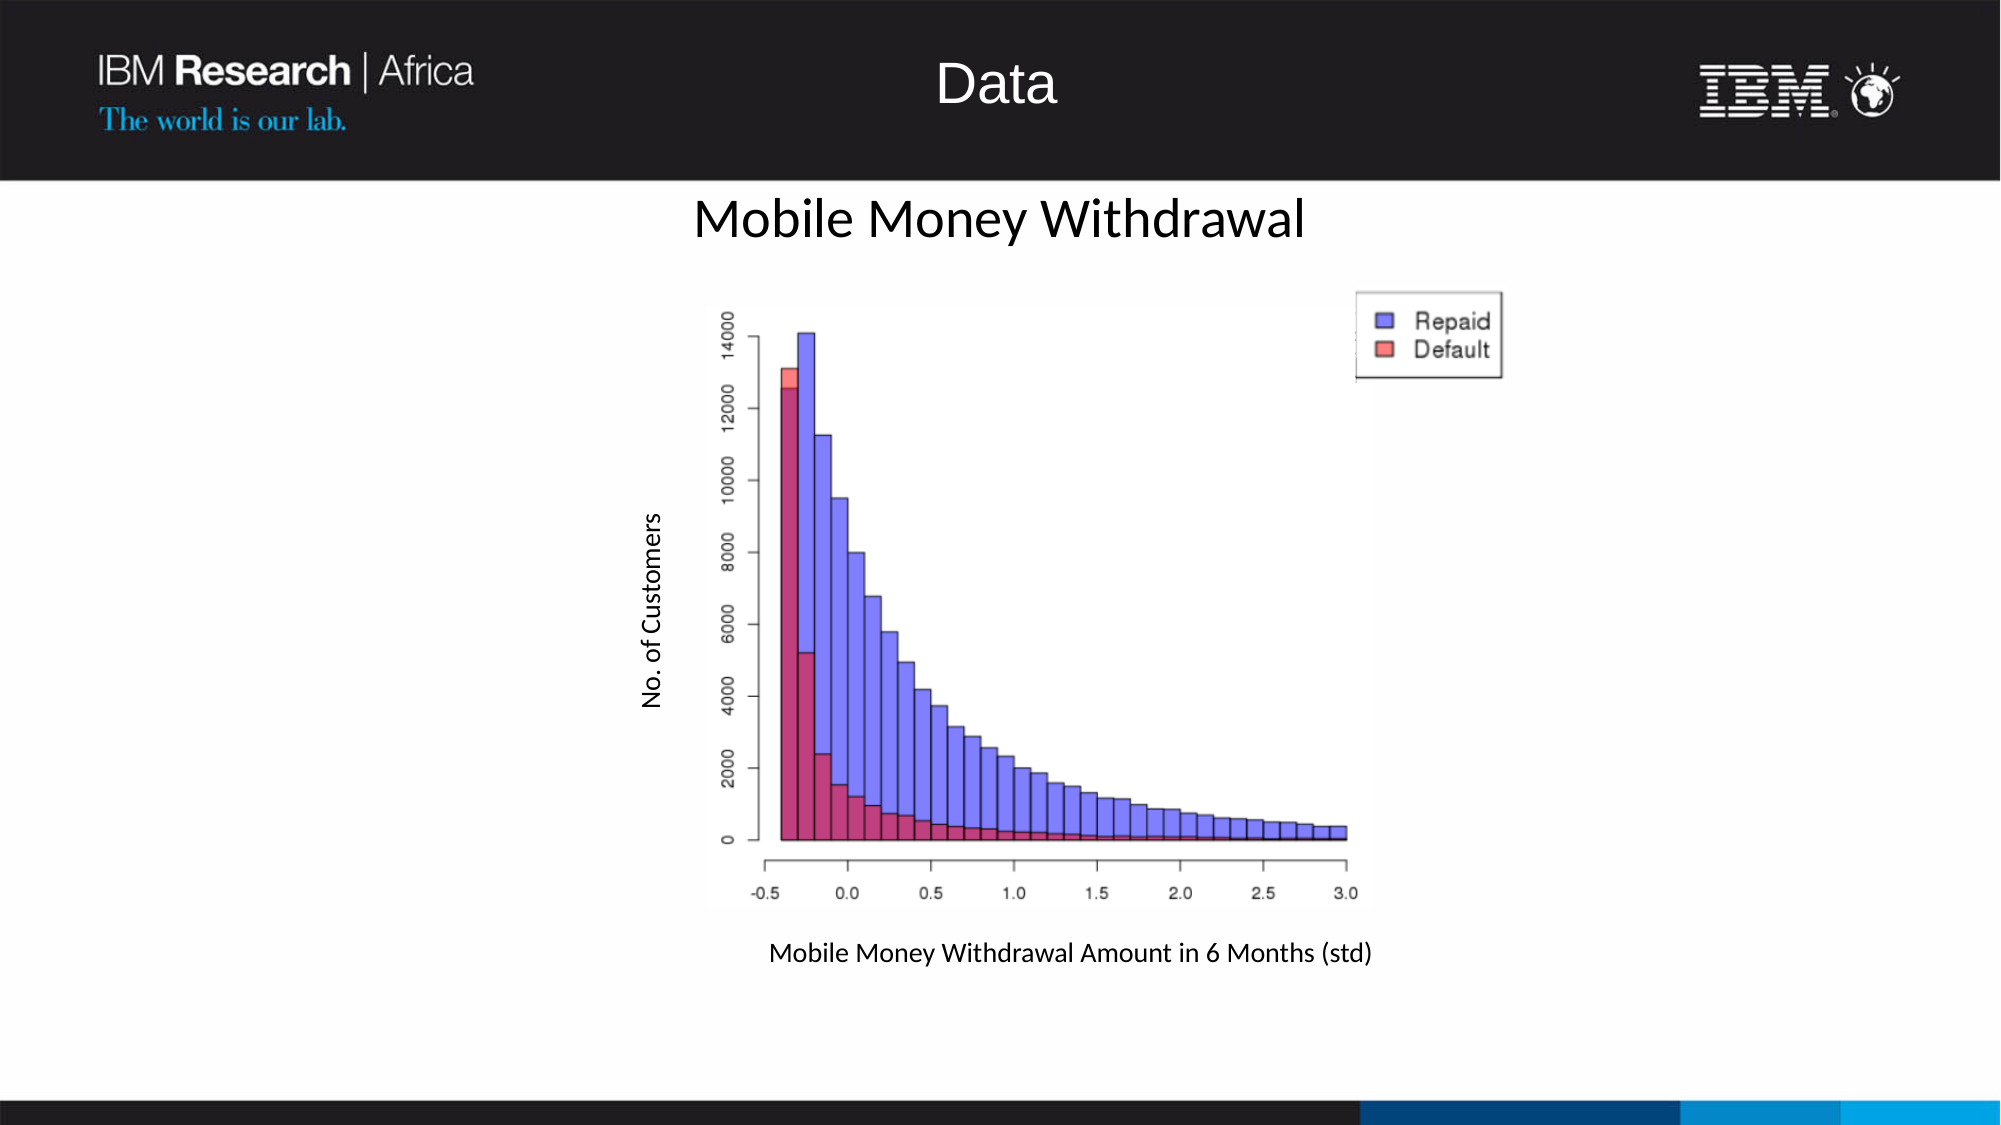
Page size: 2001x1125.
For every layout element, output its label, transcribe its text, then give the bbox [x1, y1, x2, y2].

text_box No. of Customers [624, 498, 674, 725]
text_box Mobile Money Withdrawal Amount in 6 Months (std) [753, 926, 1389, 976]
text_box Mobile Money Withdrawal [678, 201, 1322, 257]
picture [0, 0, 2001, 1125]
title Data [350, 37, 1644, 201]
